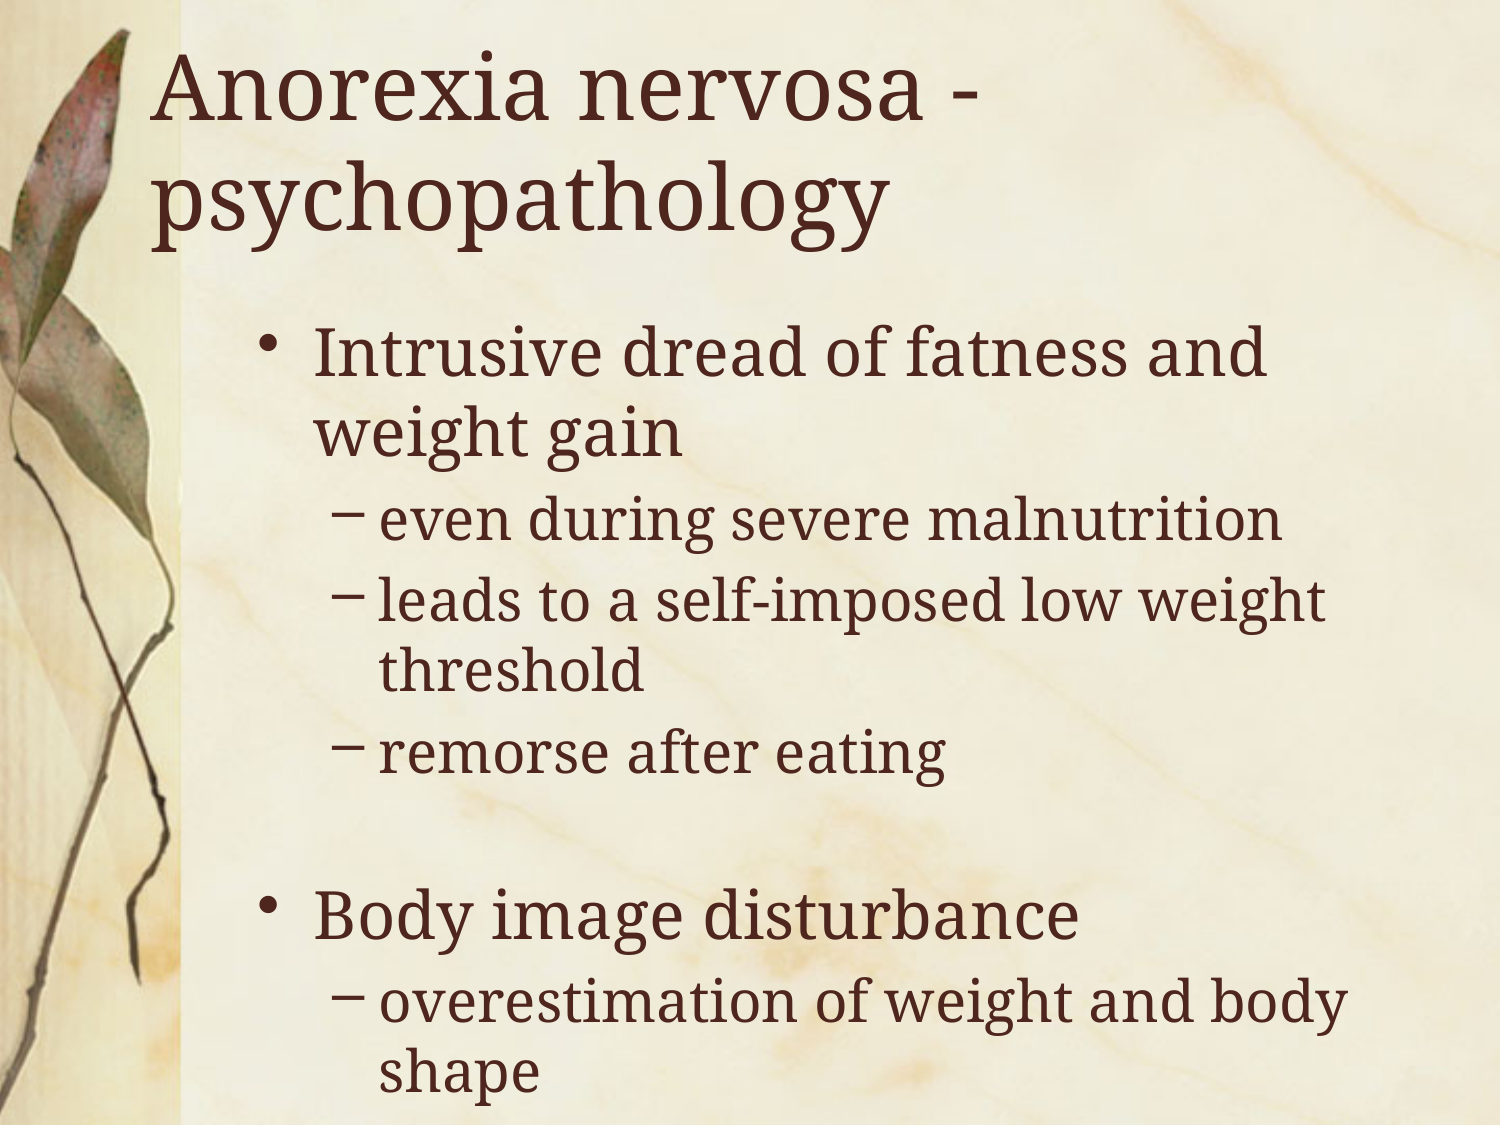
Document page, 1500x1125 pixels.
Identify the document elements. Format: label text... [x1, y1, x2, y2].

picture [0, 0, 1500, 1125]
list Intrusive dread of fatness and weight gain even during severe malnutrition leads to a self-imposed low weight threshold remorse after eating Body image disturbance overestimation of weight and body shape particularly the buttocks, abdomen and thighs [242, 302, 1430, 1046]
title Anorexia nervosa - psychopathology [135, 45, 1500, 233]
